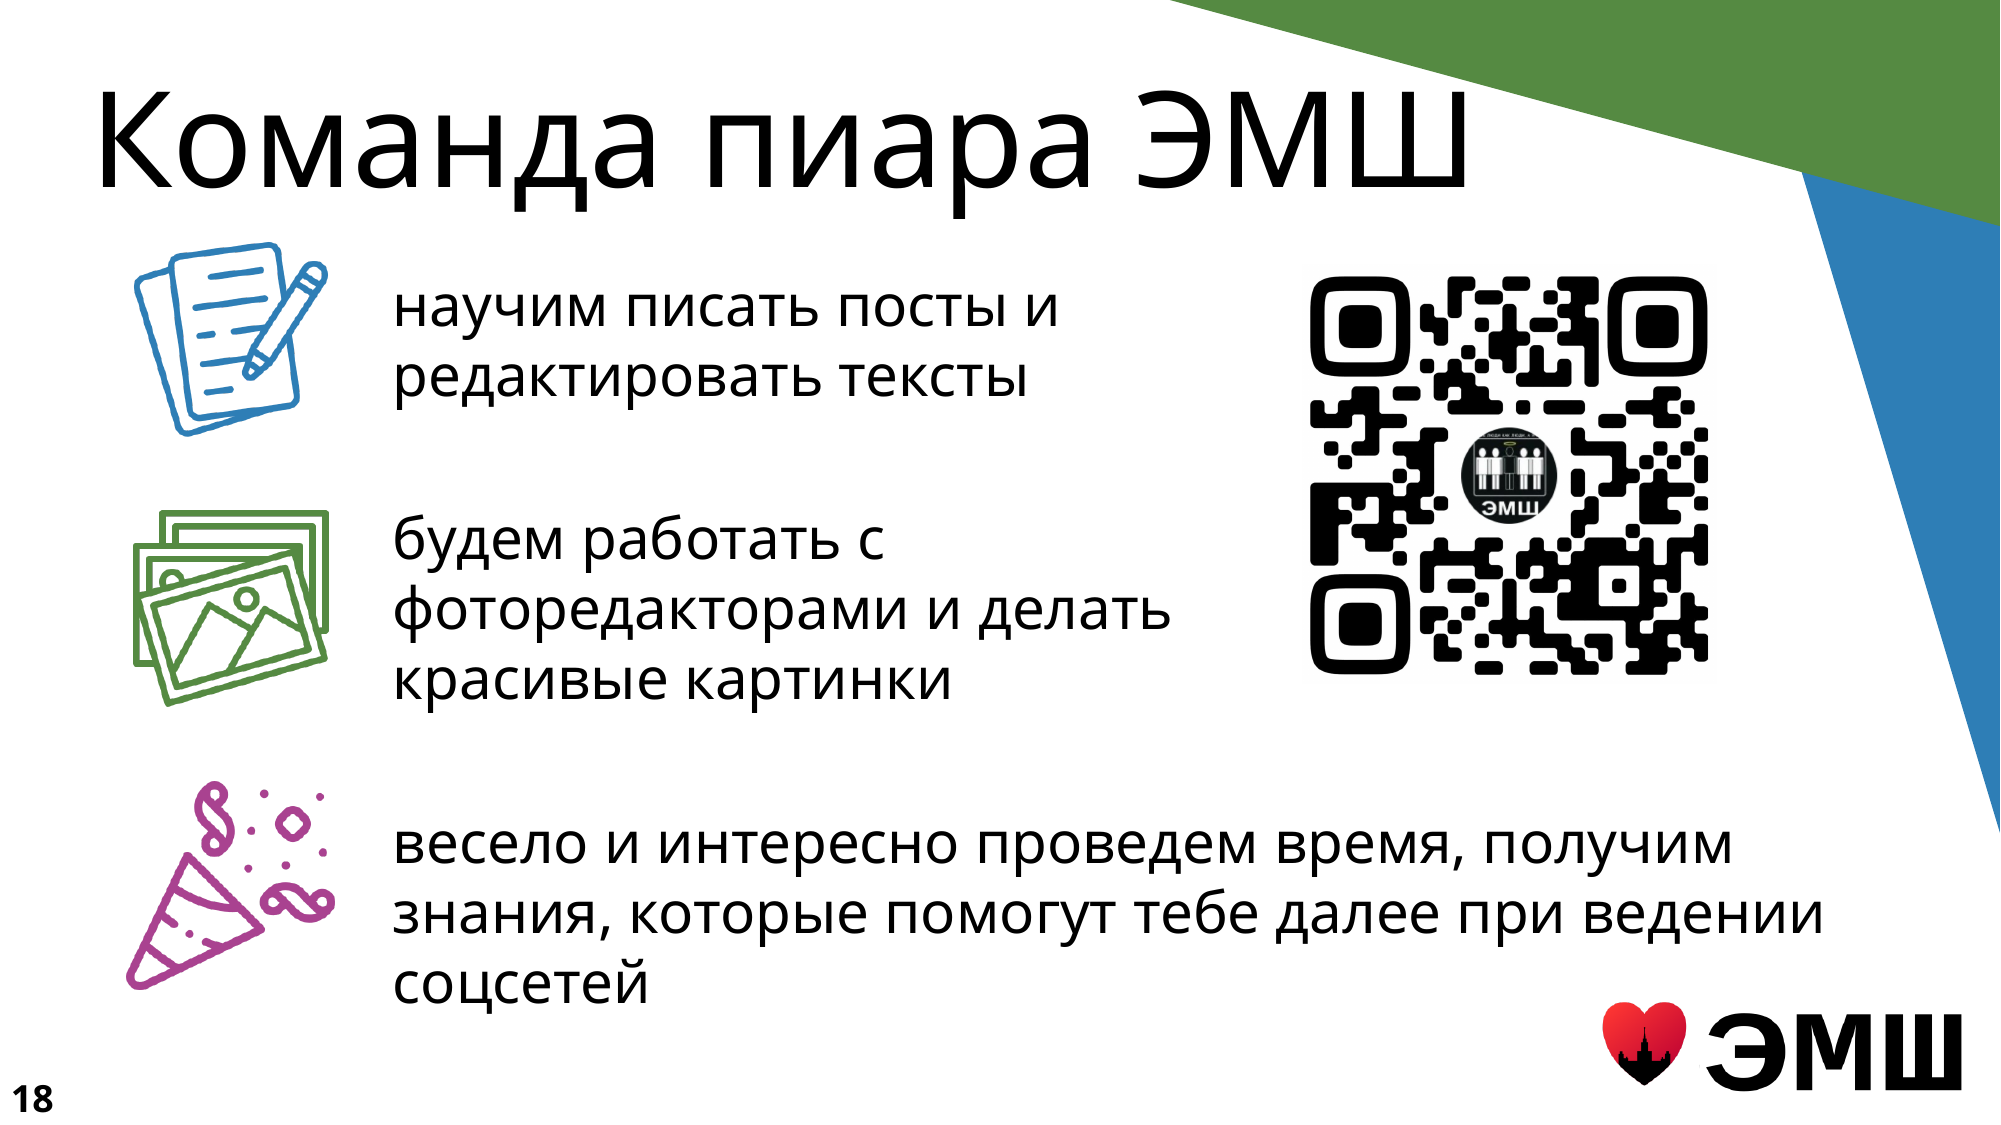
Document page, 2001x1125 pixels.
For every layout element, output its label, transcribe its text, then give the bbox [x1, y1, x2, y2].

text_box [1165, 0, 2000, 228]
text_box Команда пиара ЭМШ [75, 46, 1493, 222]
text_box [126, 494, 1379, 722]
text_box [125, 781, 1919, 990]
picture [1302, 264, 1717, 684]
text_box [1582, 987, 1967, 1097]
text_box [126, 234, 1379, 444]
text_box 18 [0, 1067, 69, 1125]
text_box [1800, 173, 2000, 835]
